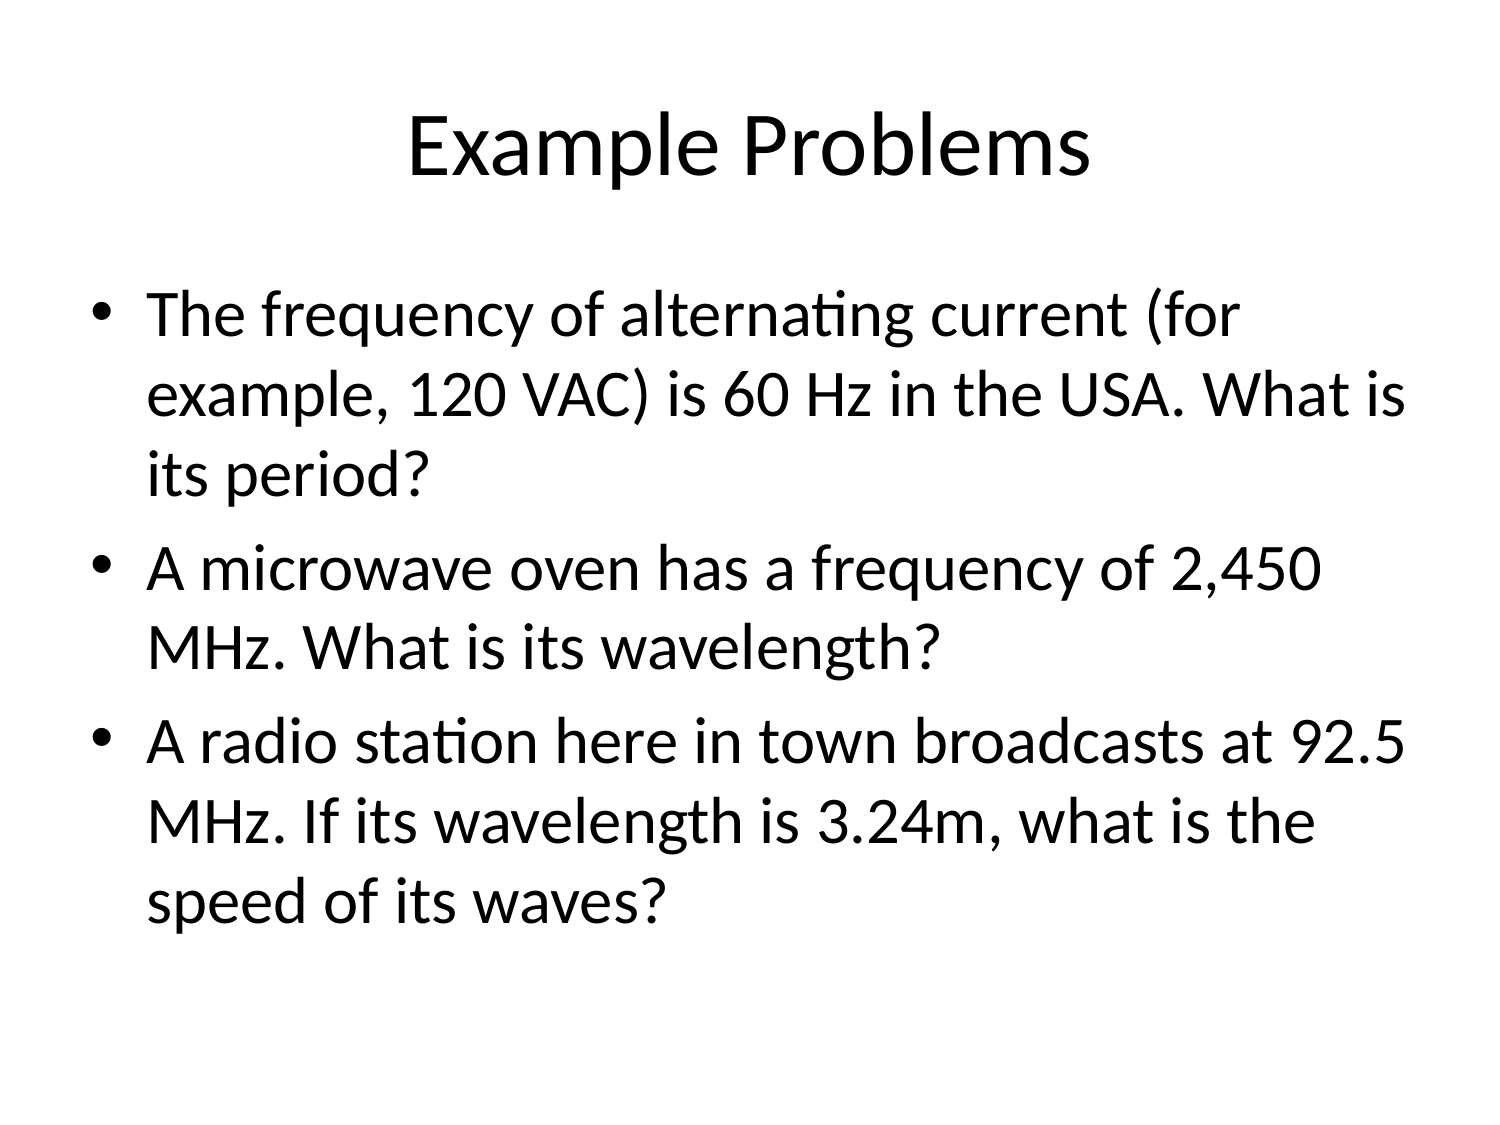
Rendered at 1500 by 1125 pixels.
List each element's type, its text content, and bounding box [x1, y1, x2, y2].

title Example Problems [75, 45, 1425, 233]
list The frequency of alternating current (for example, 120 VAC) is 60 Hz in the USA. What is its period? A microwave oven has a frequency of 2,450 MHz. What is its wavelength? A radio station here in town broadcasts at 92.5 MHz. If its wavelength is 3.24m, what is the speed of its waves? [75, 262, 1425, 1005]
